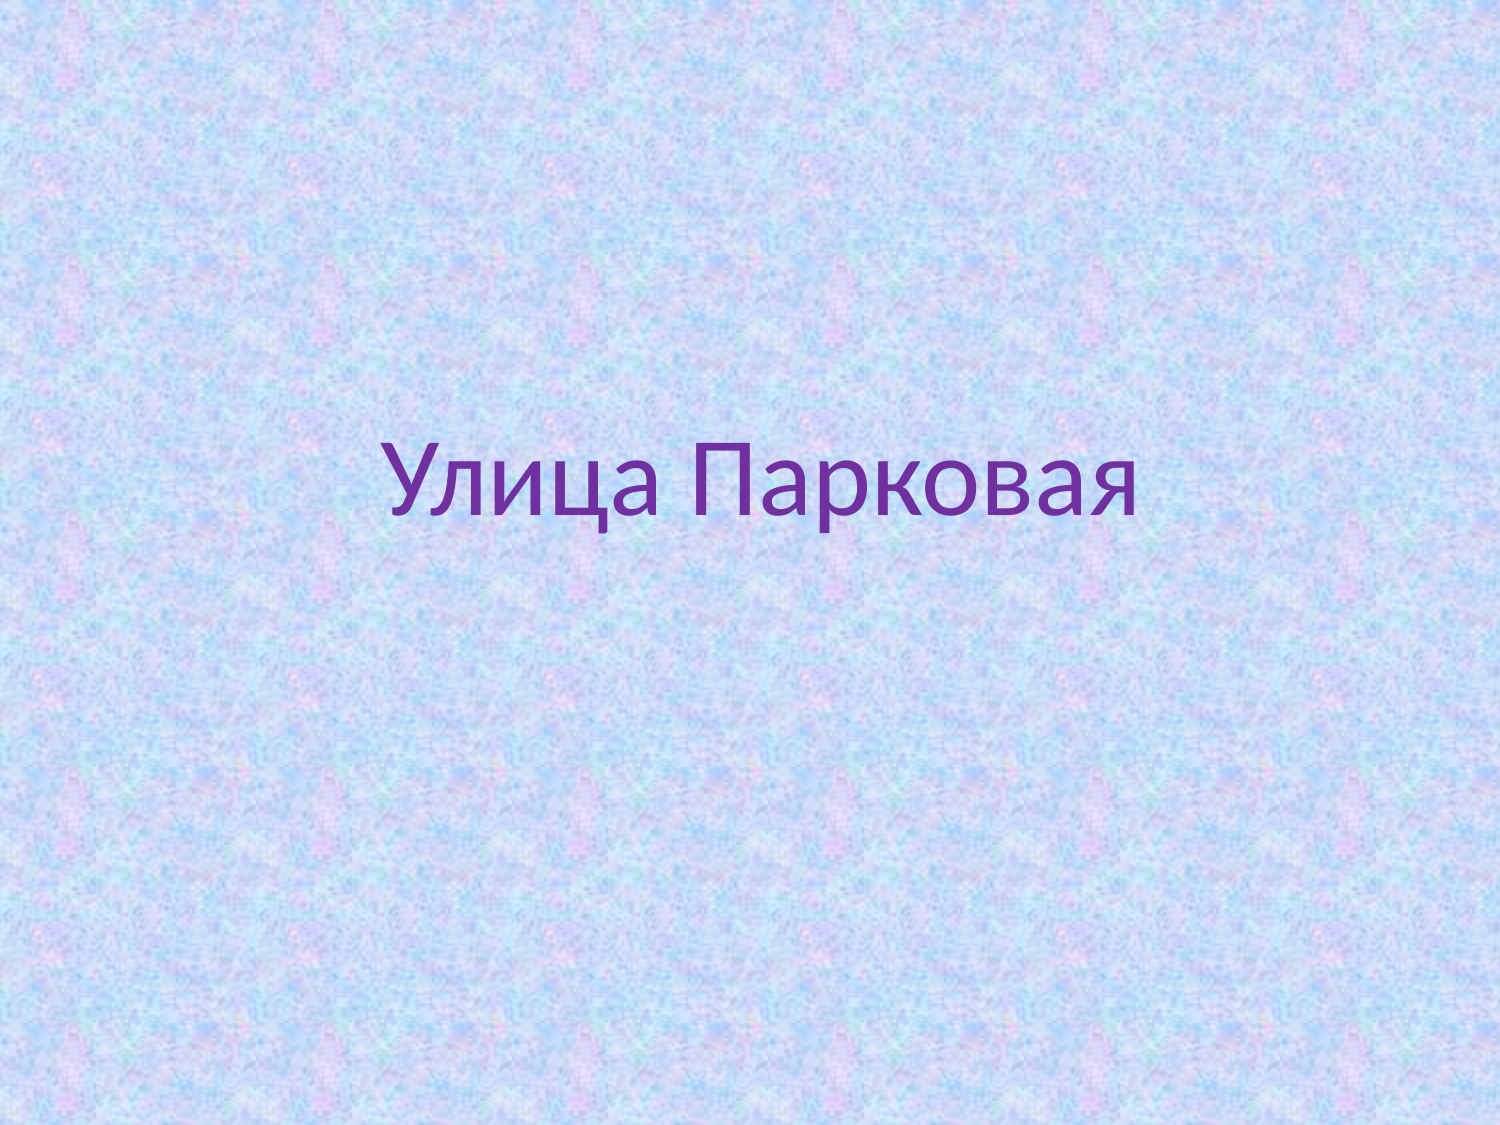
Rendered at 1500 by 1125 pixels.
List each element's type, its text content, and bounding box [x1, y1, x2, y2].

title Улица Парковая [123, 349, 1399, 591]
picture [0, 0, 1500, 1125]
